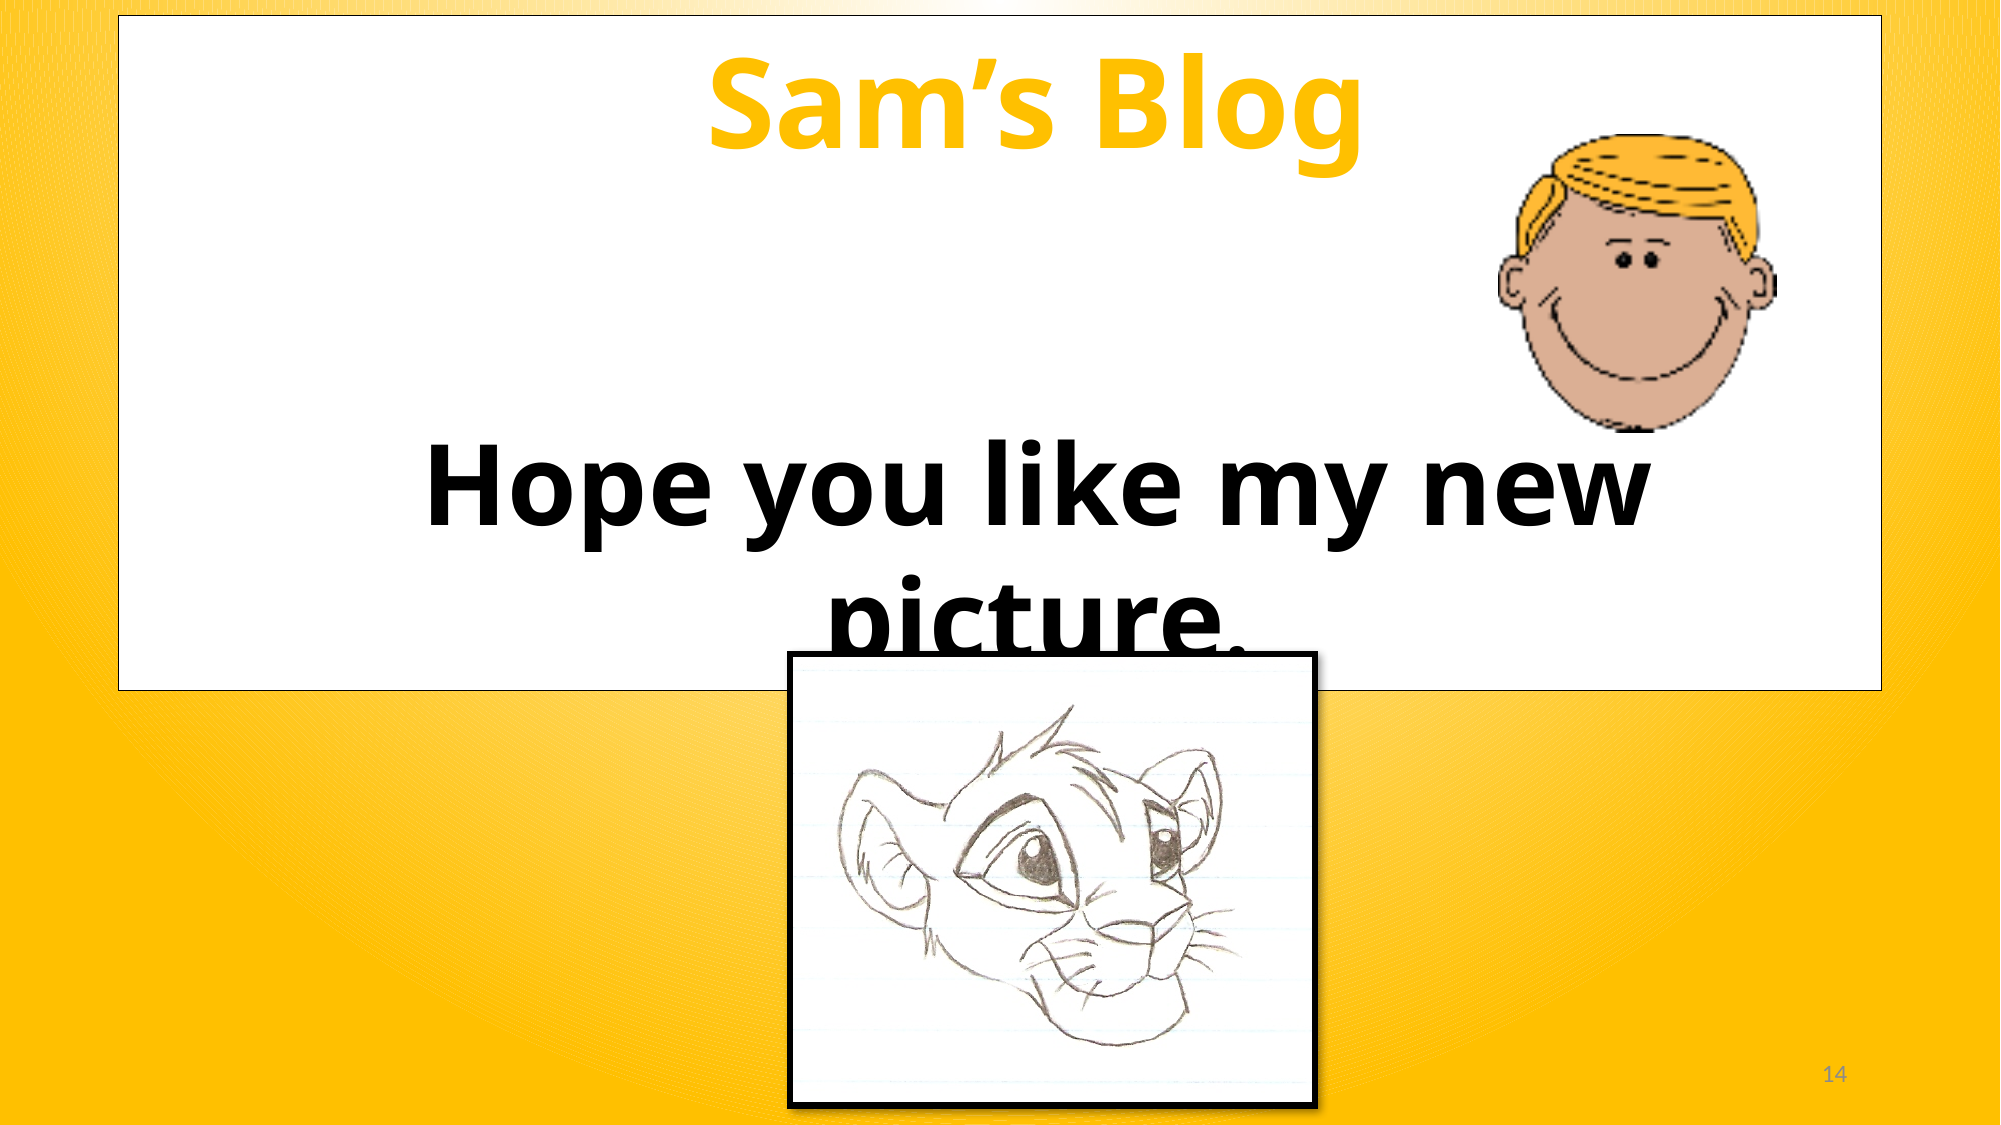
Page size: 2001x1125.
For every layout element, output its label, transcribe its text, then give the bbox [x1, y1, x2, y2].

slide_number 14 [1412, 1042, 1863, 1103]
text_box Sam’s Blog Hope you like my new picture. [118, 15, 1882, 691]
picture [793, 656, 1313, 1103]
picture [1498, 134, 1777, 433]
